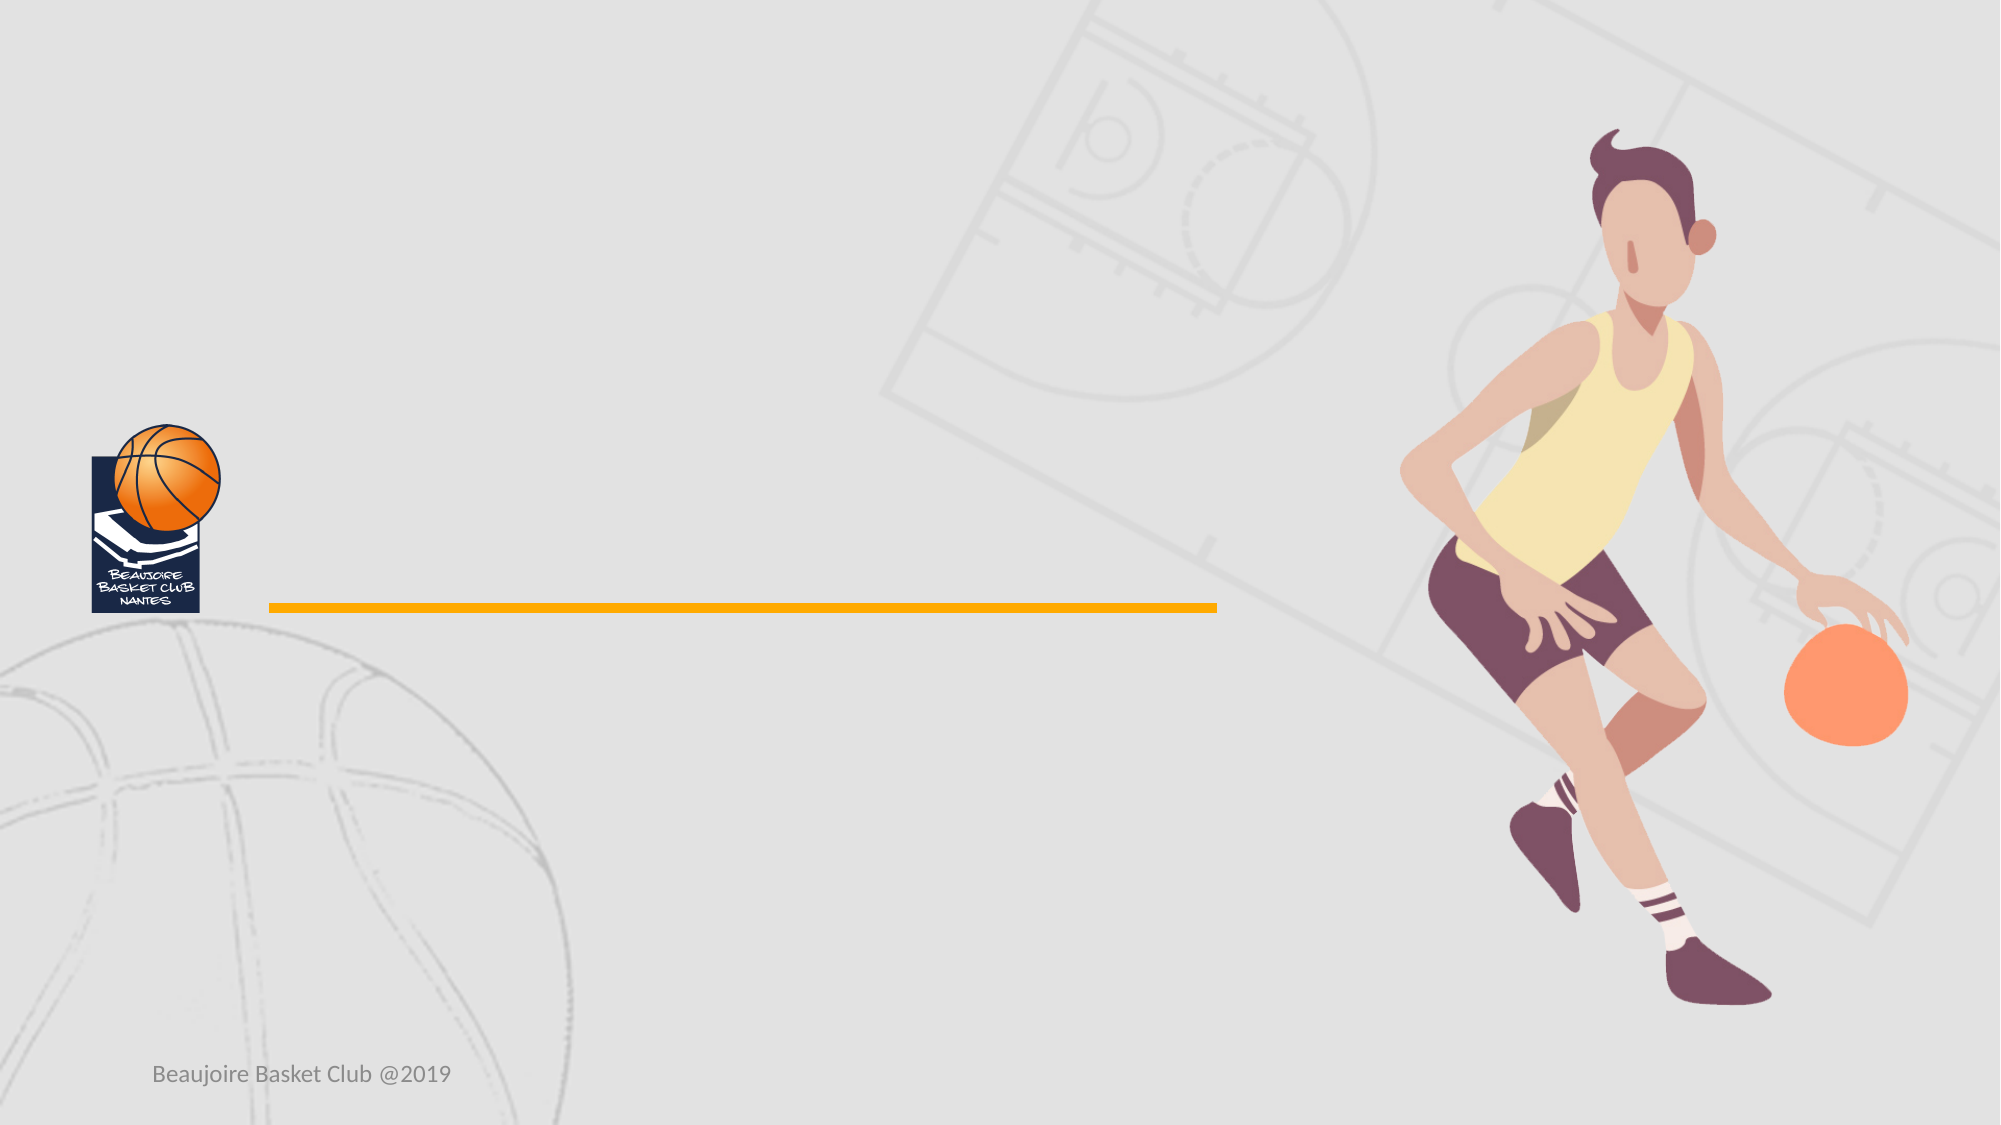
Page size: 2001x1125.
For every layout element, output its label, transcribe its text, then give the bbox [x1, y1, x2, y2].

footer Beaujoire Basket Club @2019 [137, 1042, 813, 1103]
picture [0, 0, 2001, 1125]
